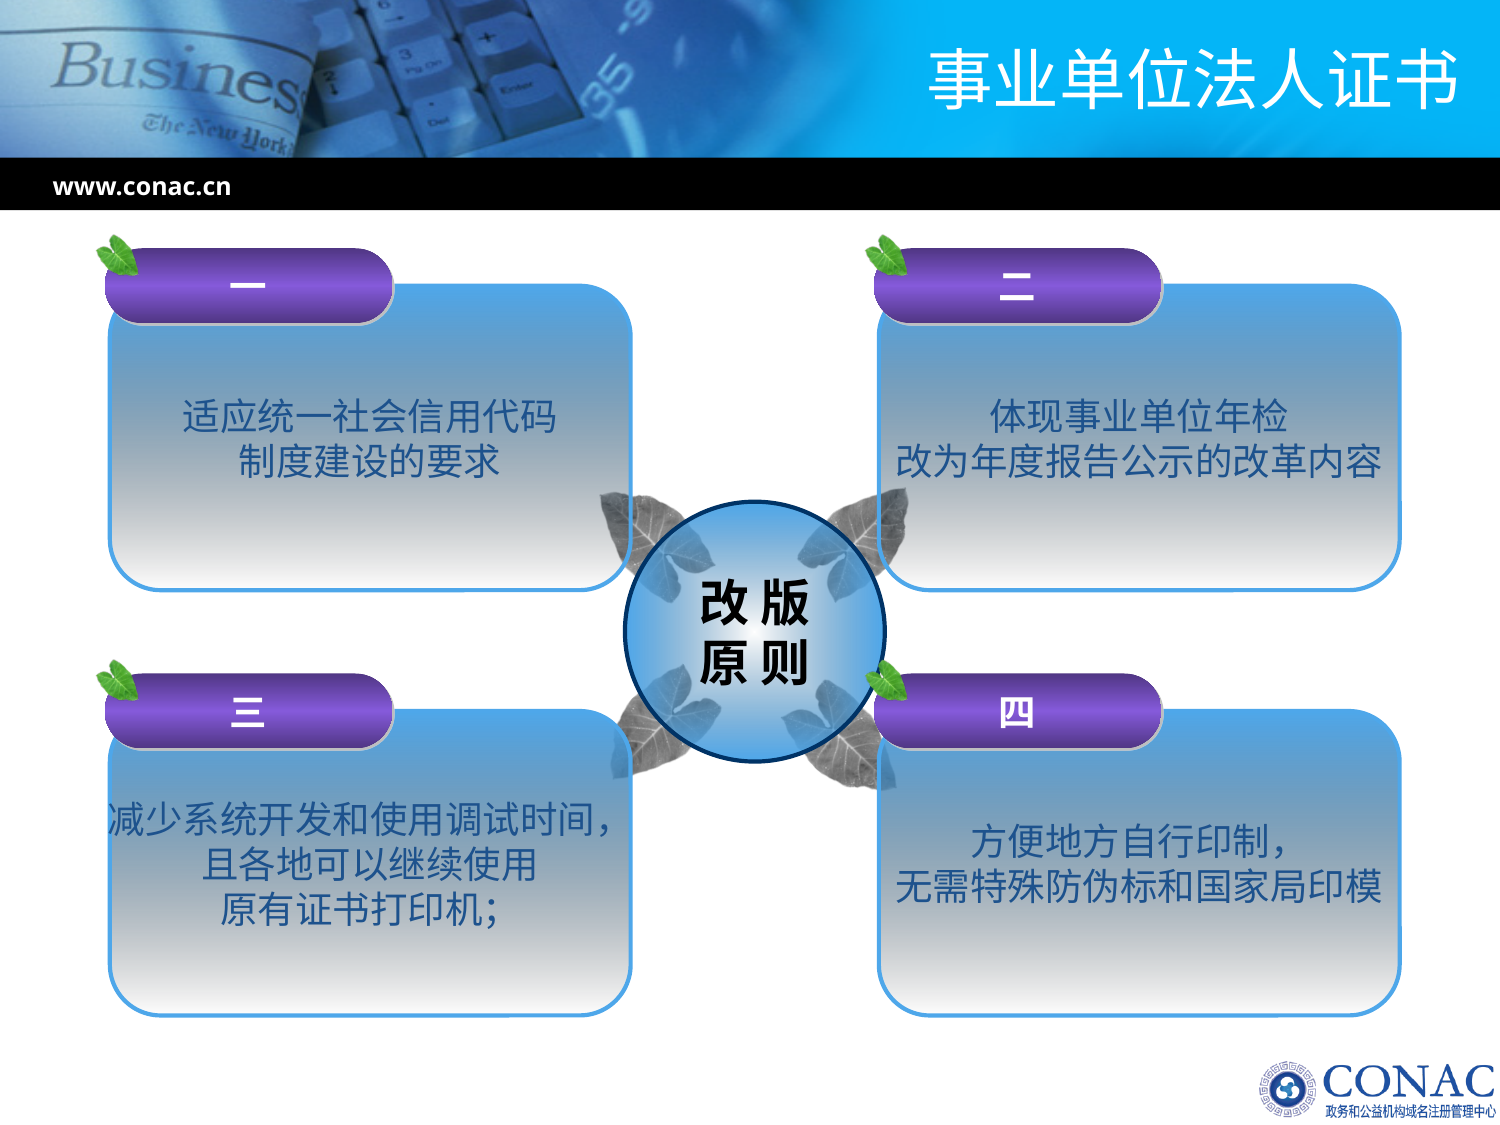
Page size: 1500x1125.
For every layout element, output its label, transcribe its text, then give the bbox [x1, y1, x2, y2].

text_box 二 [874, 248, 1162, 324]
text_box 一 [105, 248, 393, 324]
picture [93, 657, 147, 711]
text_box 适应统一社会信用代码 制度建设的要求 [109, 285, 631, 591]
picture [1259, 1061, 1496, 1118]
picture [610, 470, 689, 604]
picture [93, 232, 147, 286]
title 事业单位法人证书 [37, 24, 1475, 130]
picture [0, 0, 830, 157]
text_box 改 版 原 则 [624, 501, 885, 762]
slide_number www.conac.cn [37, 162, 425, 216]
text_box 方便地方自行印制， 无需特殊防伪标和国家局印模 [878, 711, 1400, 1016]
picture [796, 497, 929, 577]
text_box 体现事业单位年检 改为年度报告公示的改革内容 [878, 285, 1400, 591]
picture [862, 232, 916, 286]
text_box 四 [890, 673, 1162, 749]
picture [589, 690, 722, 769]
text_box 减少系统开发和使用调试时间， 且各地可以继续使用 原有证书打印机； [109, 711, 631, 1016]
picture [807, 657, 916, 811]
text_box 三 [105, 673, 393, 749]
